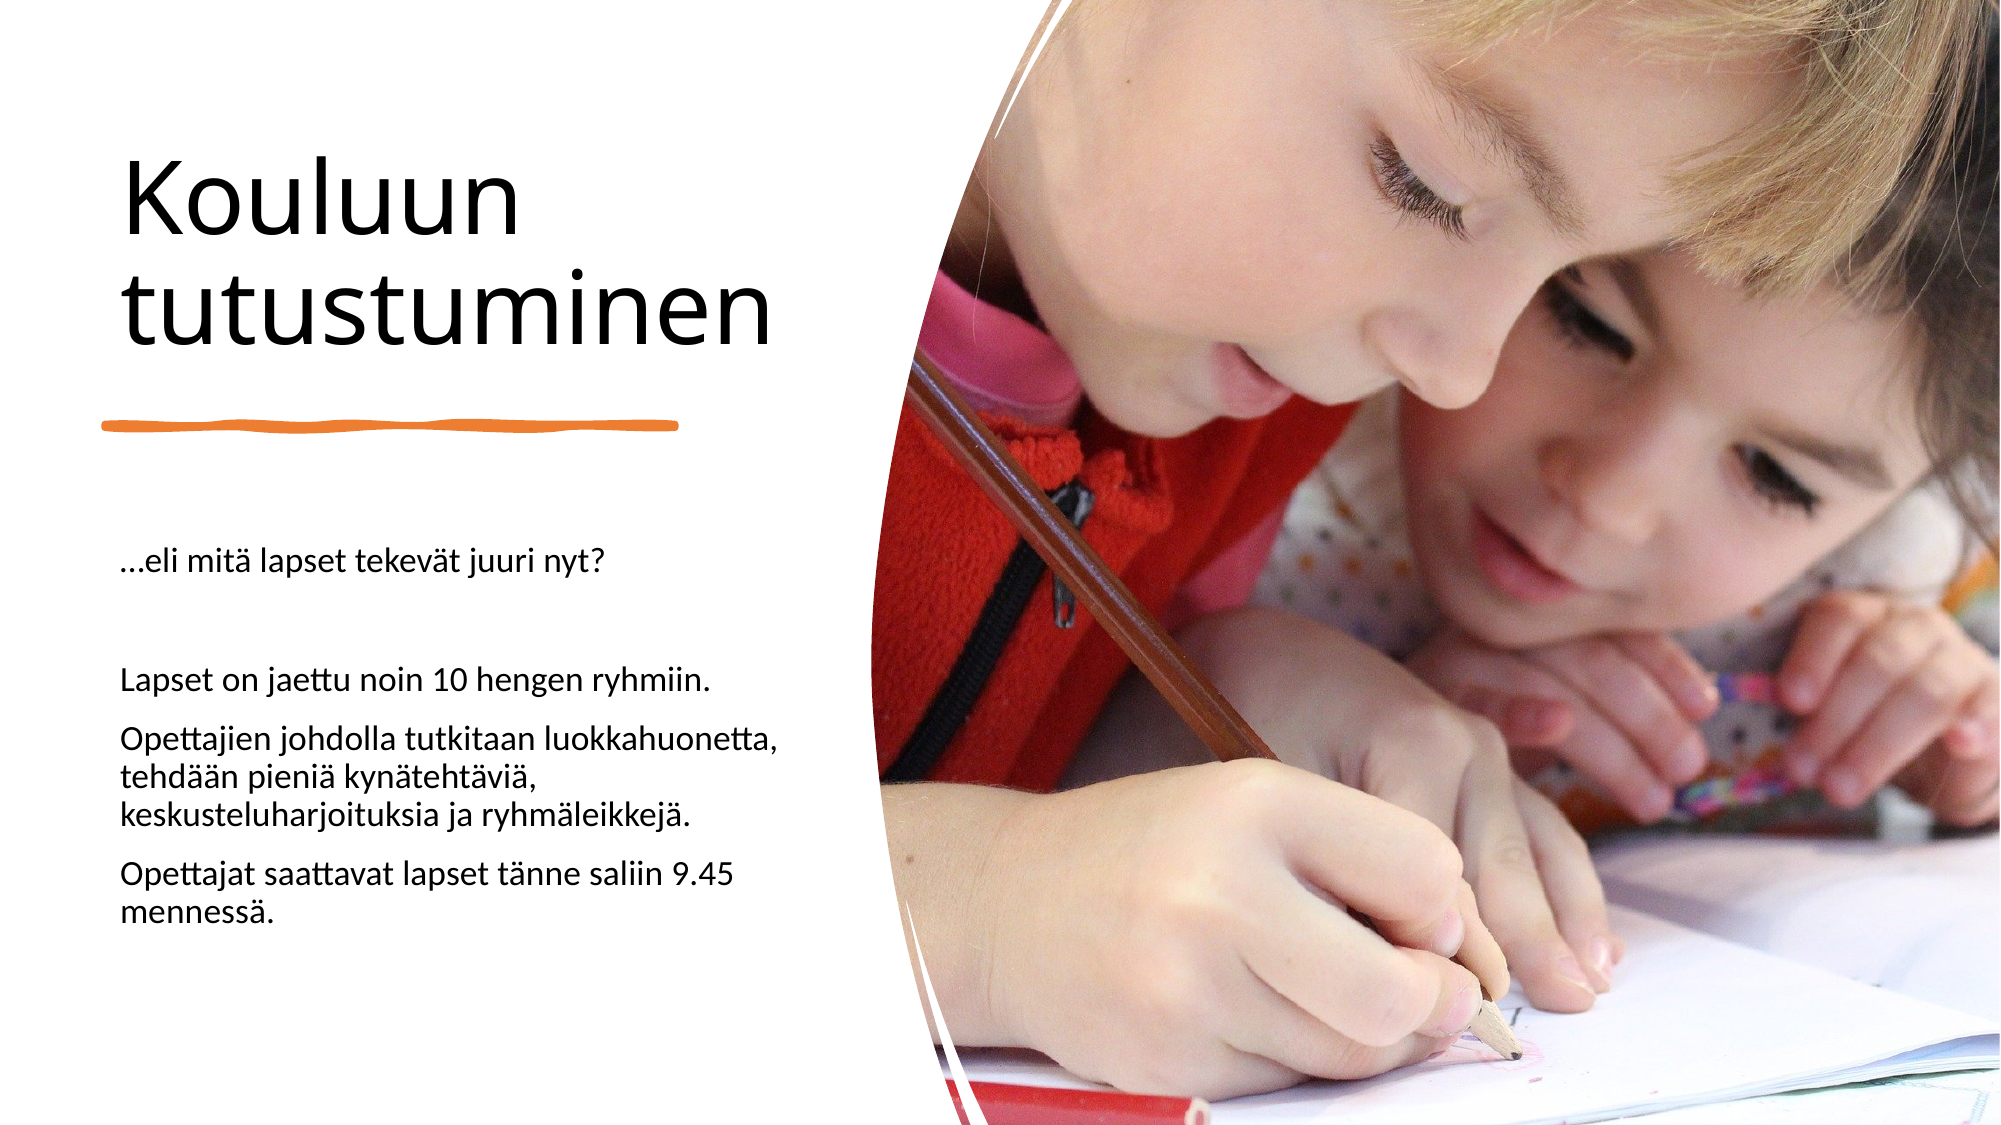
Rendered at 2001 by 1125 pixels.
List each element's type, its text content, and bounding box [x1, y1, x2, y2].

text_box [0, 0, 871, 1125]
list …eli mitä lapset tekevät juuri nyt? Lapset on jaettu noin 10 hengen ryhmiin. Opettajien johdolla tutkitaan luokkahuonetta, tehdään pieniä kynätehtäviä, keskusteluharjoituksia ja ryhmäleikkejä. Opettajat saattavat lapset tänne saliin 9.45 mennessä. [105, 471, 802, 1016]
picture [871, 0, 2000, 1125]
text_box [103, 421, 676, 431]
title Kouluun tutustuminen [105, 53, 822, 375]
